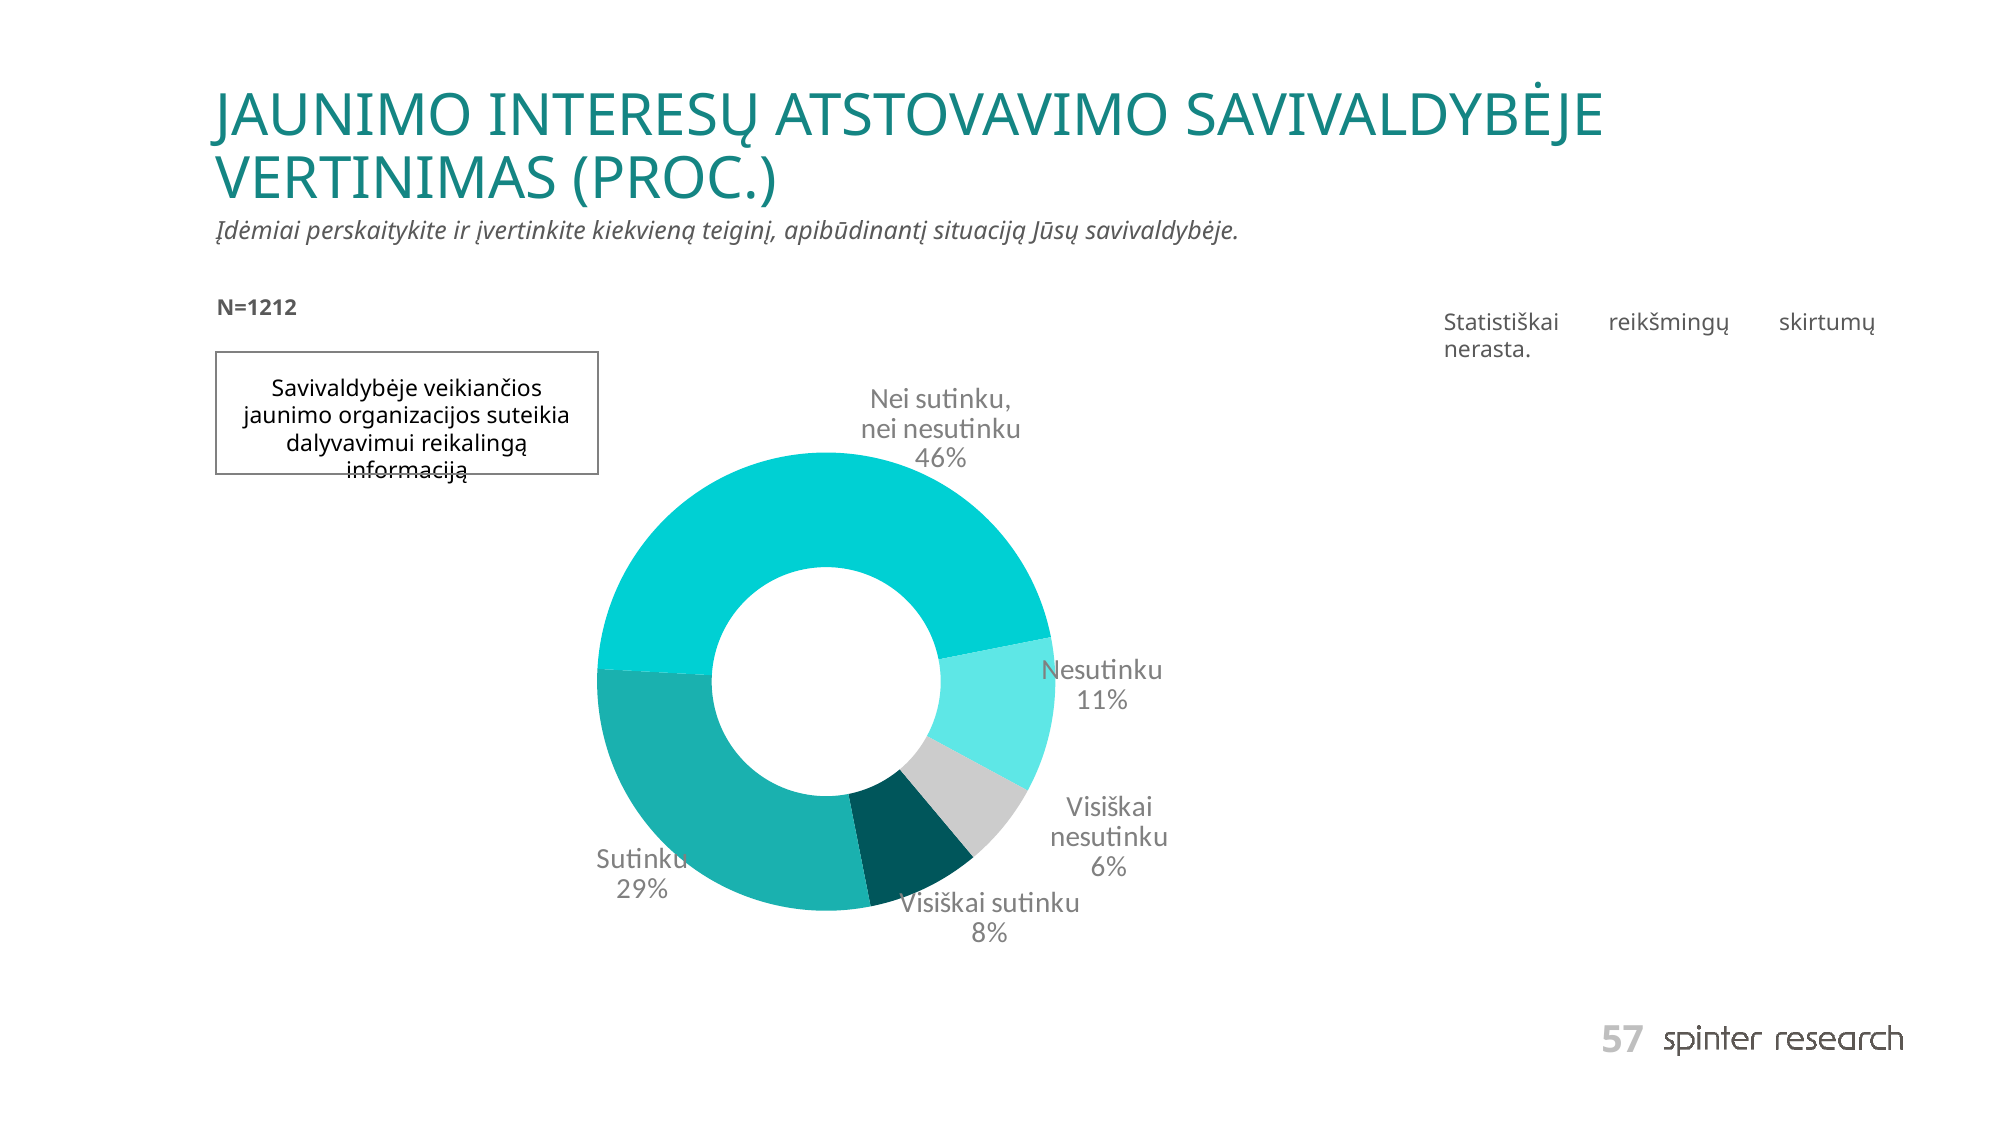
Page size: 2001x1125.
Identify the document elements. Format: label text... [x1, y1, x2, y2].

title JAUNIMO INTERESŲ ATSTOVAVIMO SAVIVALDYBĖJE VERTINIMAS (PROC.) [200, 78, 1963, 219]
picture [1658, 1020, 1908, 1059]
list Statistiškai reikšmingų skirtumų nerasta. [1428, 299, 1892, 978]
chart [186, 329, 1456, 1019]
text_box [215, 351, 599, 475]
text_box N=1212 [201, 286, 350, 328]
list Įdėmiai perskaitykite ir įvertinkite kiekvieną teiginį, apibūdinantį situaciją Jūsų savivaldybėje. [201, 207, 1799, 256]
